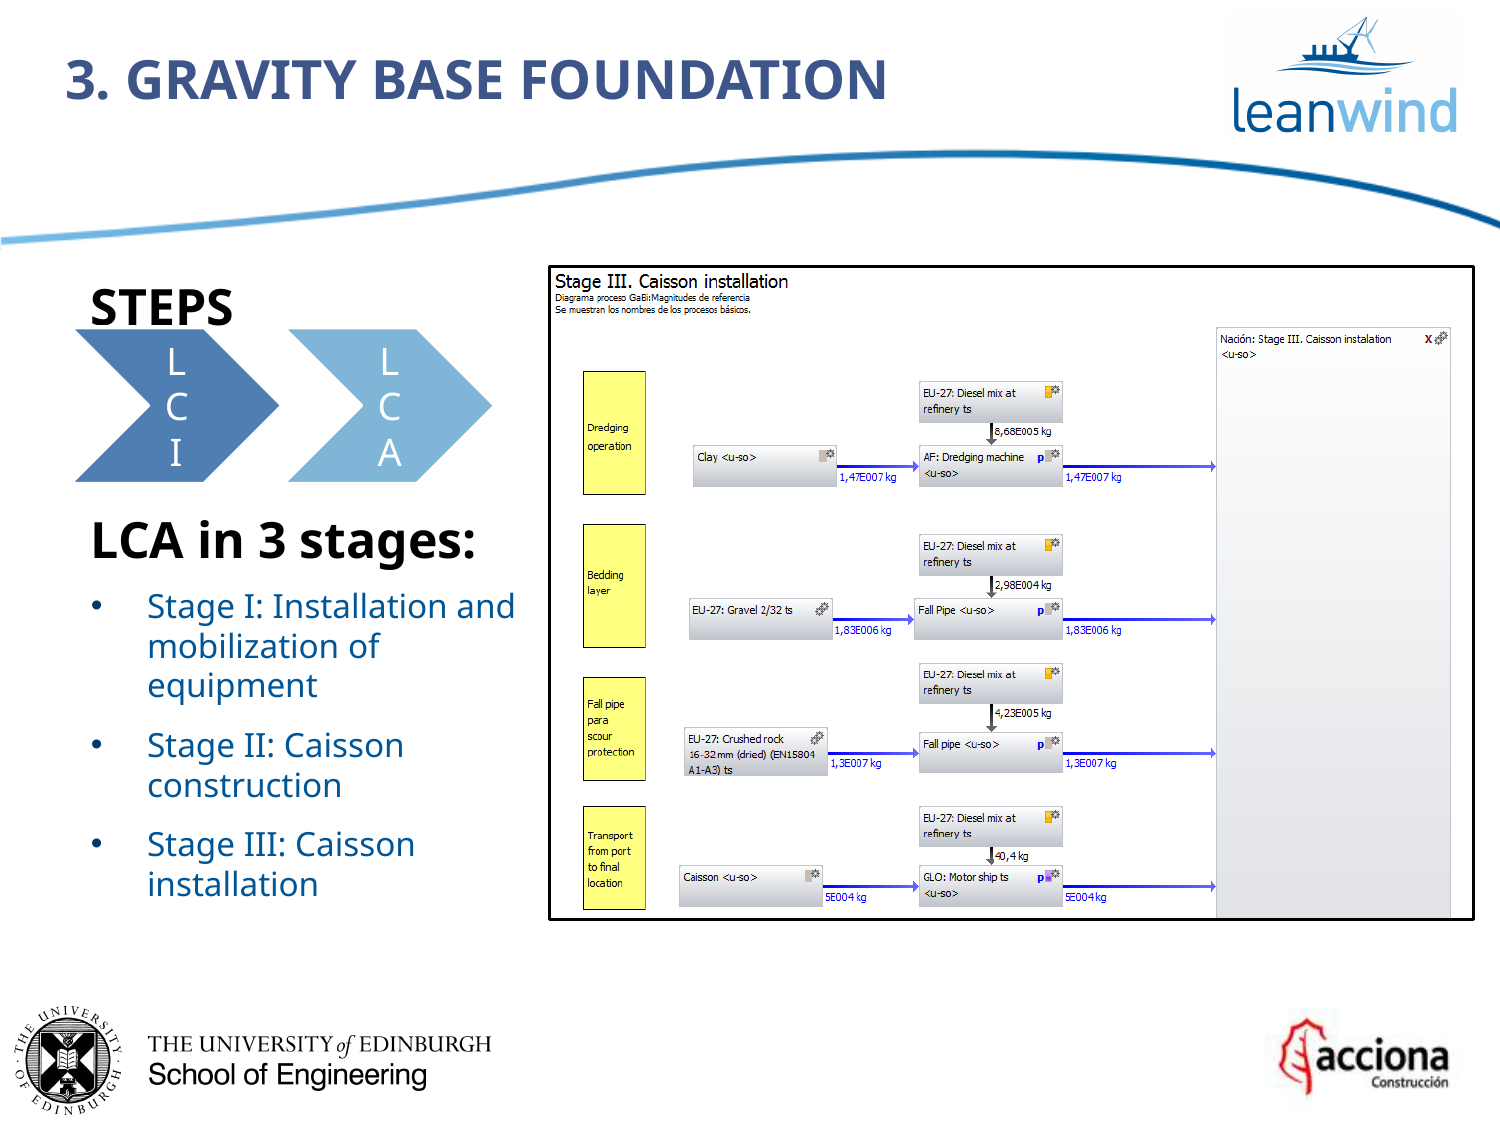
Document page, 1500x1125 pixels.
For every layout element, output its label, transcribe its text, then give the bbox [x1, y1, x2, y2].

list STEPS [75, 268, 548, 345]
picture [1227, 11, 1463, 138]
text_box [69, 326, 496, 485]
picture [14, 1006, 491, 1115]
picture [550, 267, 1472, 918]
picture [1263, 1008, 1465, 1115]
text_box LCA in 3 stages: [75, 501, 545, 578]
list Stage I: Installation and mobilization of equipment Stage II: Caisson construction Stage III: Caisson installation [75, 578, 551, 1011]
title 3. GRAVITY BASE FOUNDATION [50, 37, 1363, 135]
